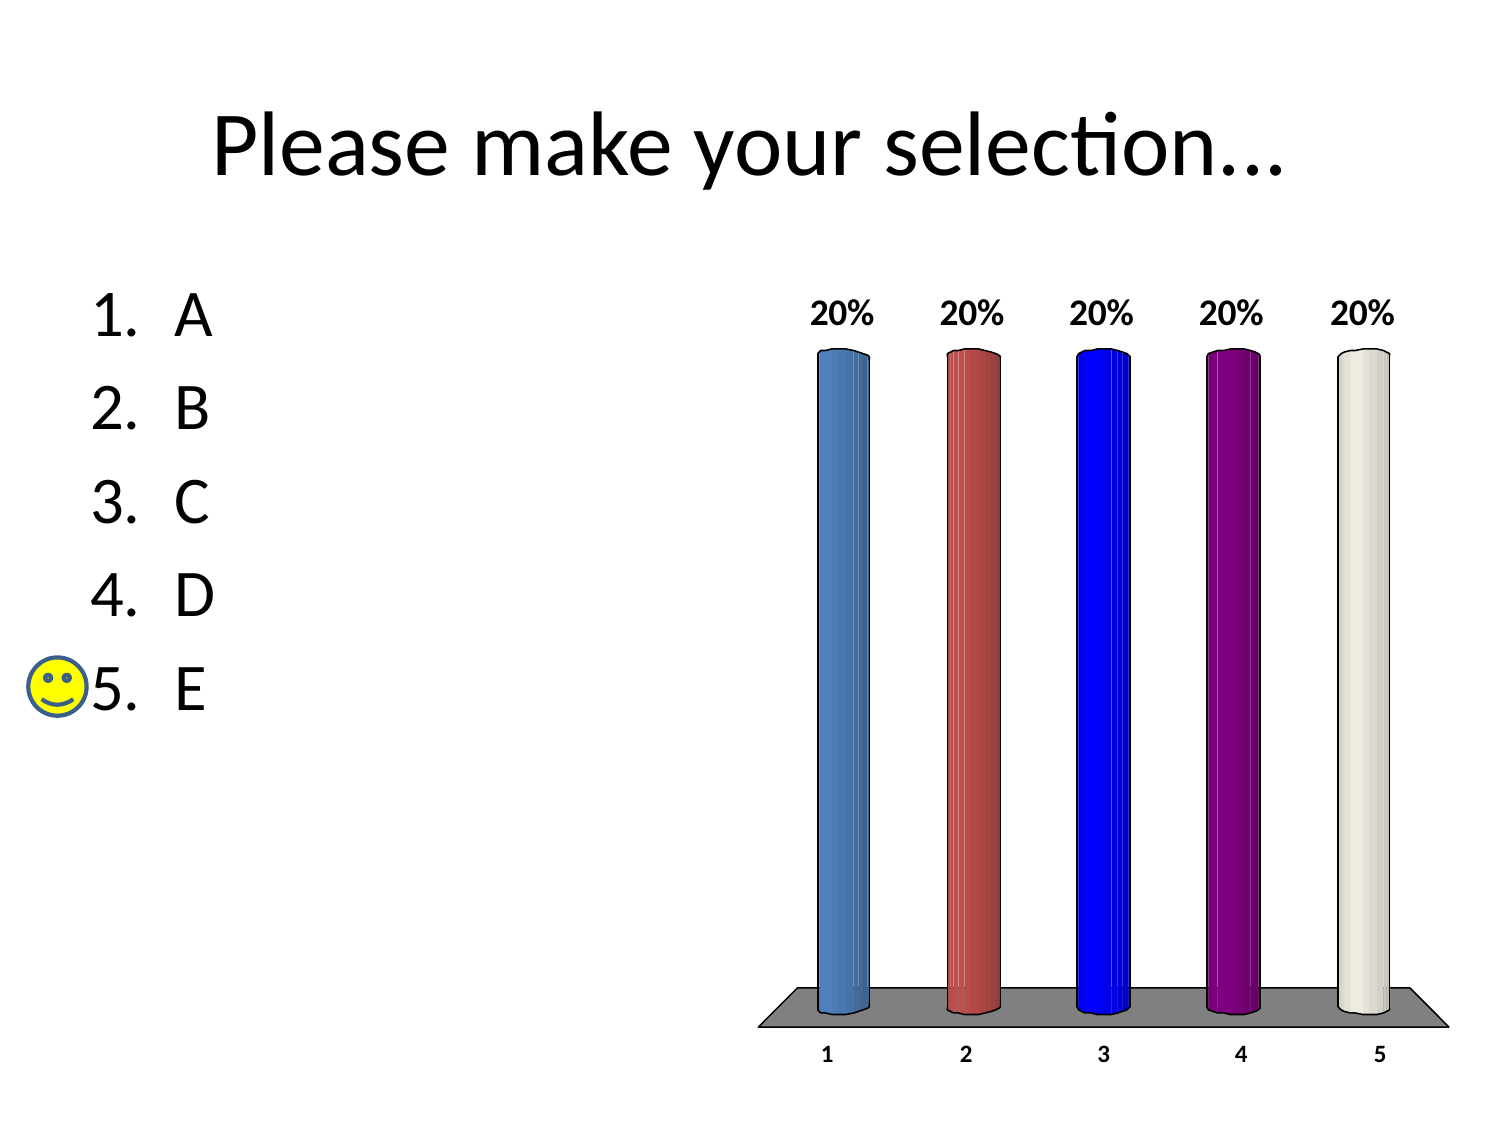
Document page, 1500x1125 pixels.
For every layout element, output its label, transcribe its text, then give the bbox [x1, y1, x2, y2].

list A B C D E [75, 262, 750, 1005]
text_box [26, 655, 75, 718]
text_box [739, 270, 1490, 1115]
title Please make your selection... [75, 45, 1425, 233]
